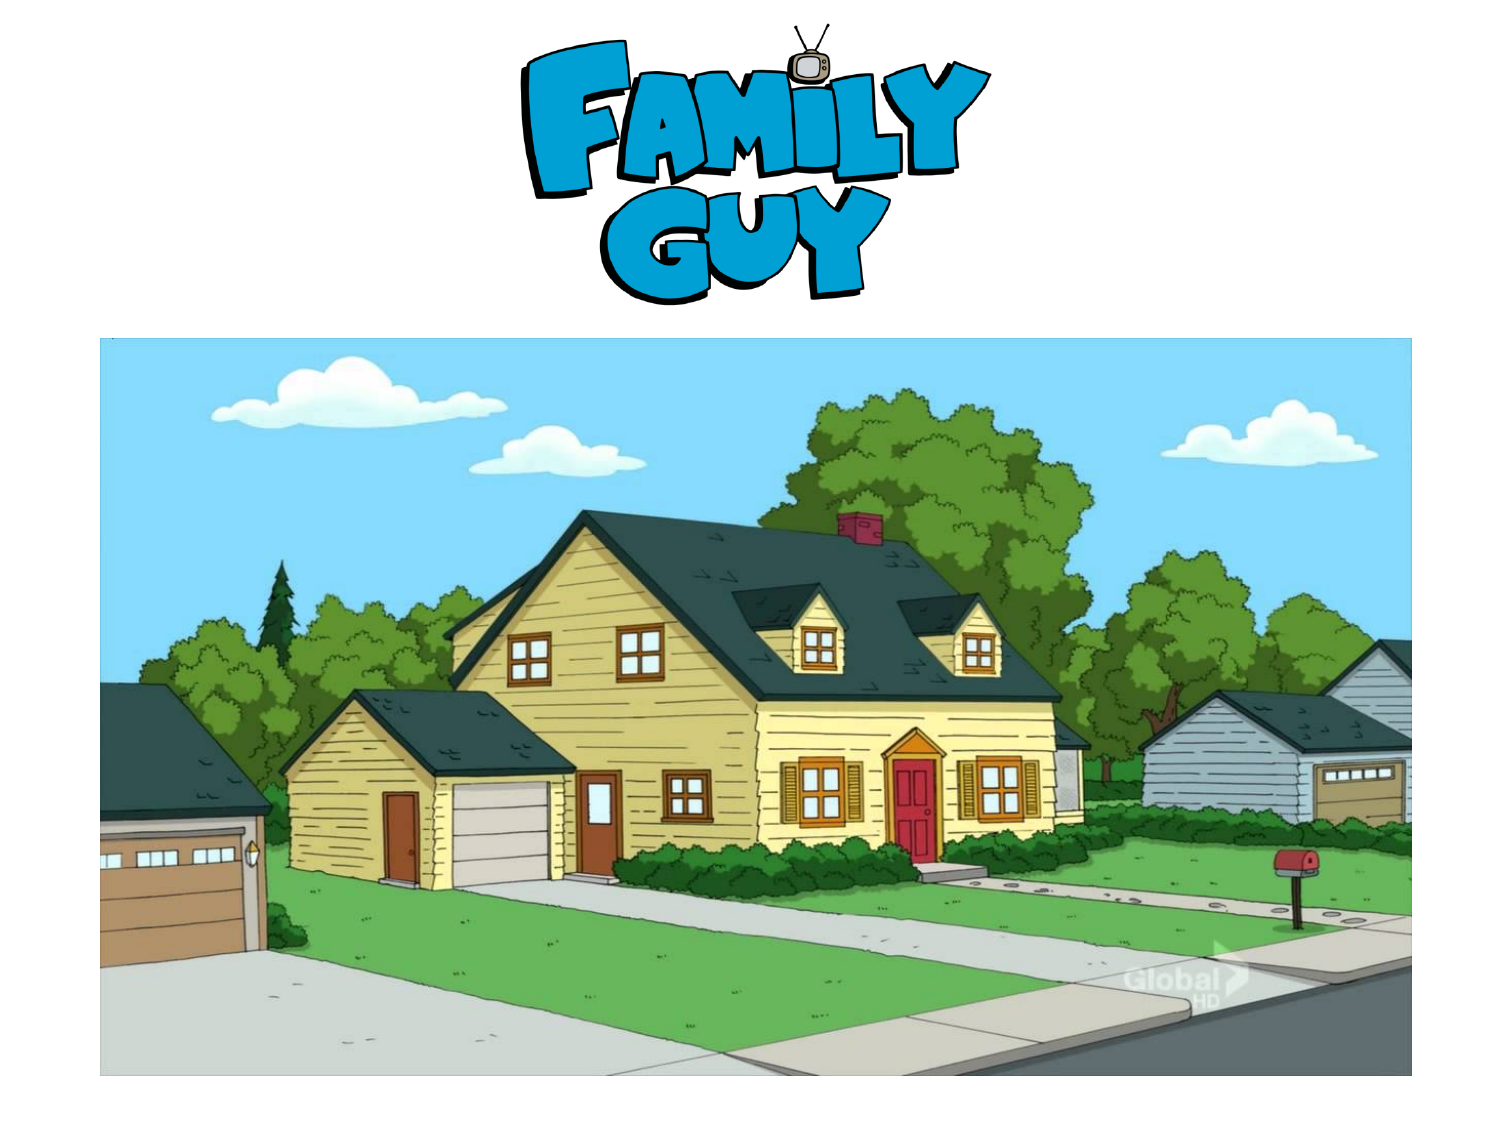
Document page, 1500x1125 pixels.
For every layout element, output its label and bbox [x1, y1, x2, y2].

picture [100, 337, 1412, 1076]
picture [513, 18, 999, 309]
